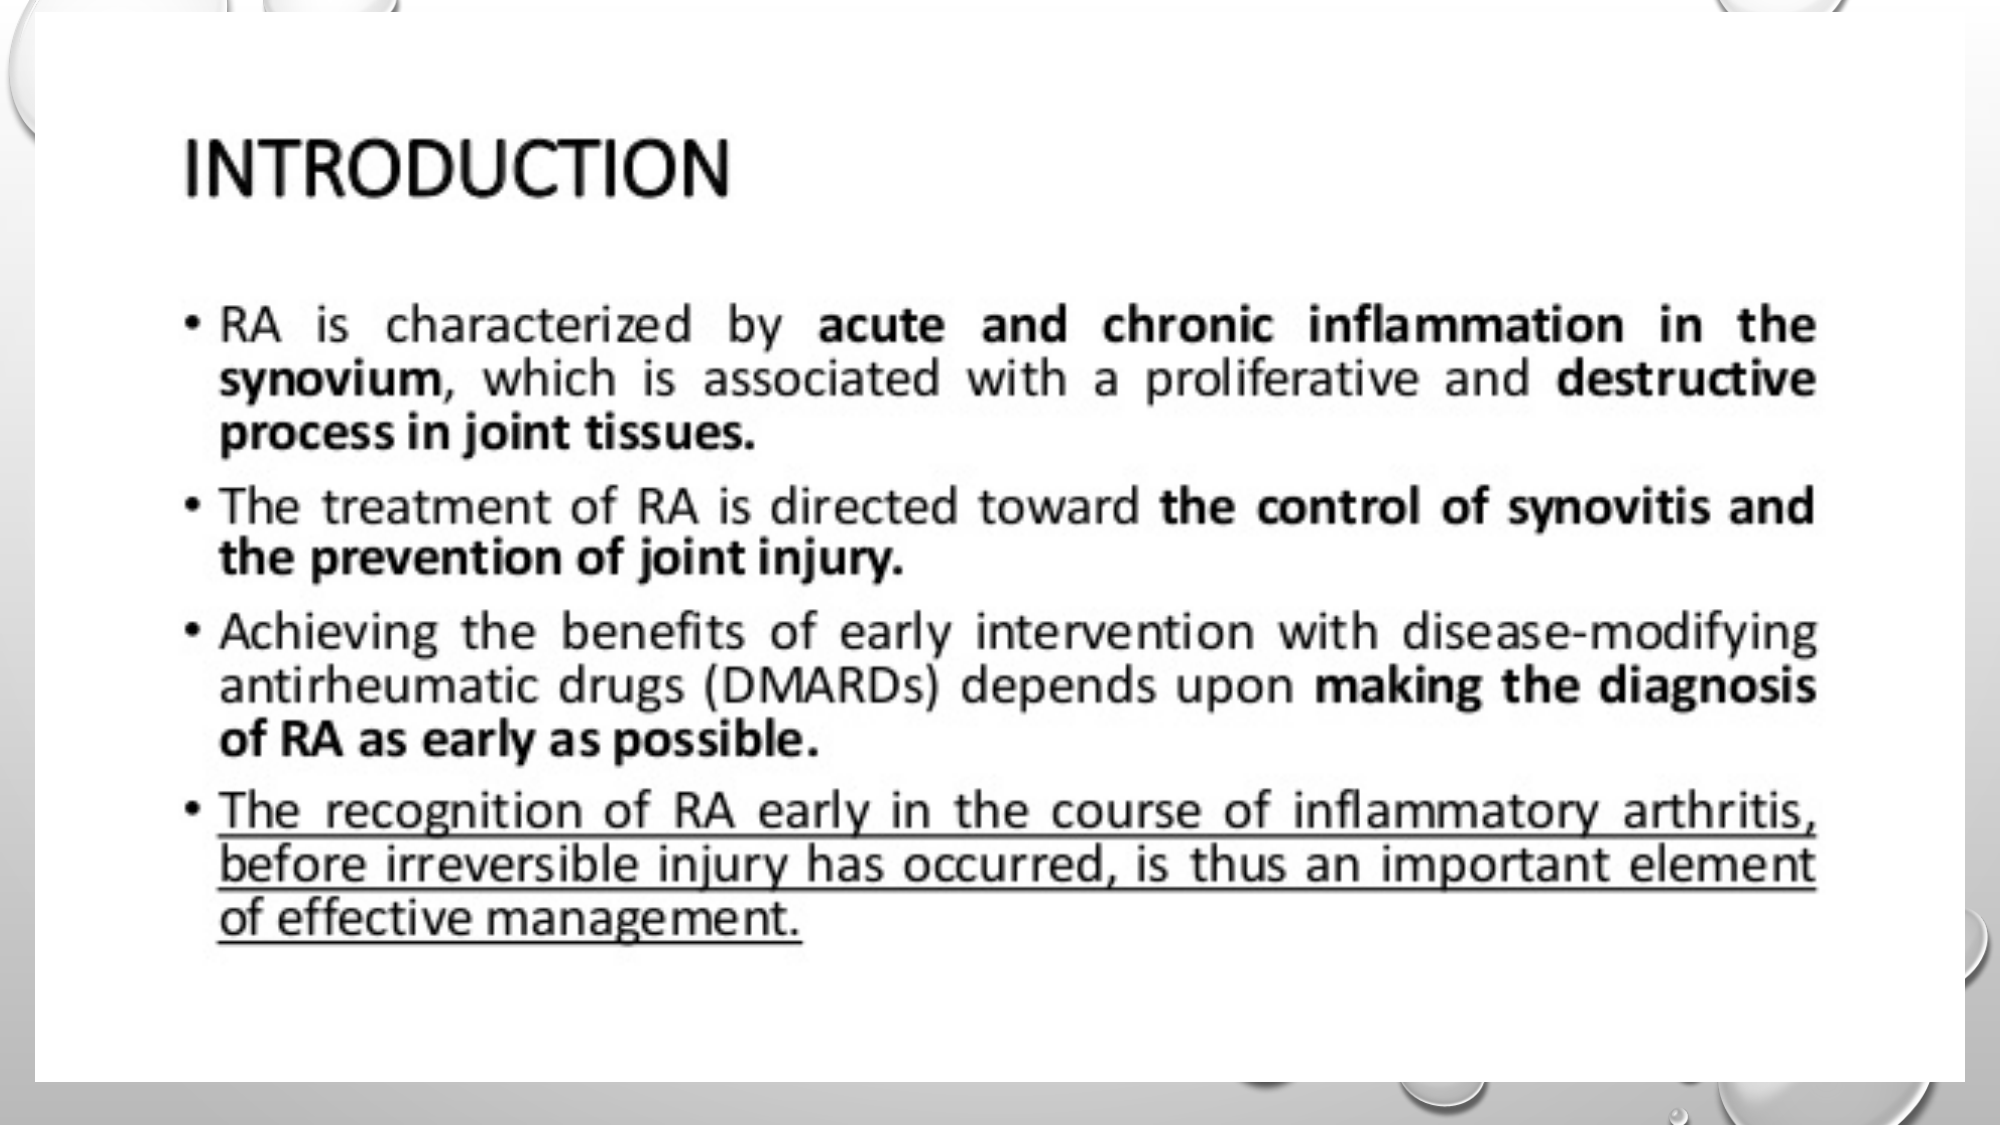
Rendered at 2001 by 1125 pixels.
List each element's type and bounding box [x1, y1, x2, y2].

picture [0, 0, 2000, 1125]
list [35, 12, 1965, 1082]
